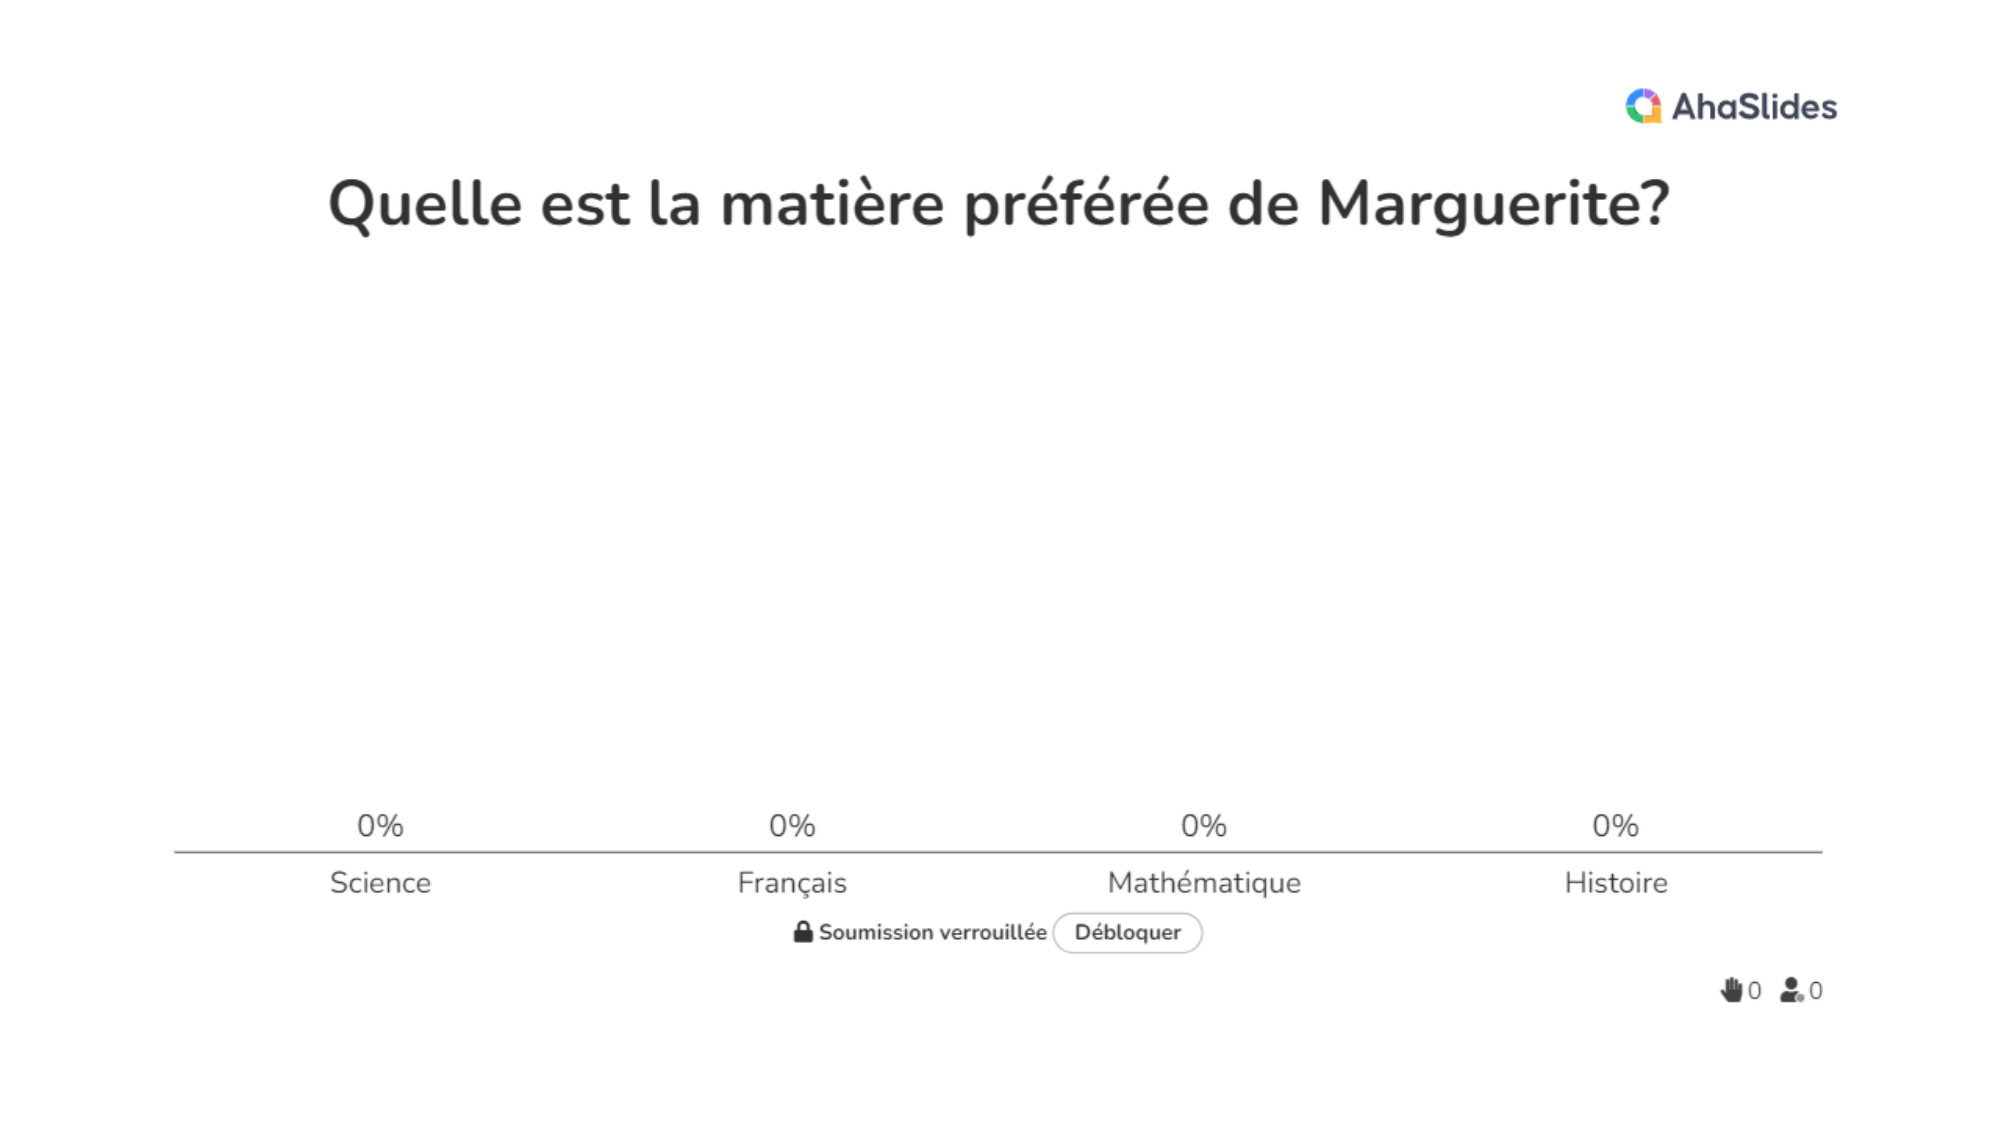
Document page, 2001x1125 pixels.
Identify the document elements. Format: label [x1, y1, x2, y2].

picture [155, 81, 1845, 1044]
